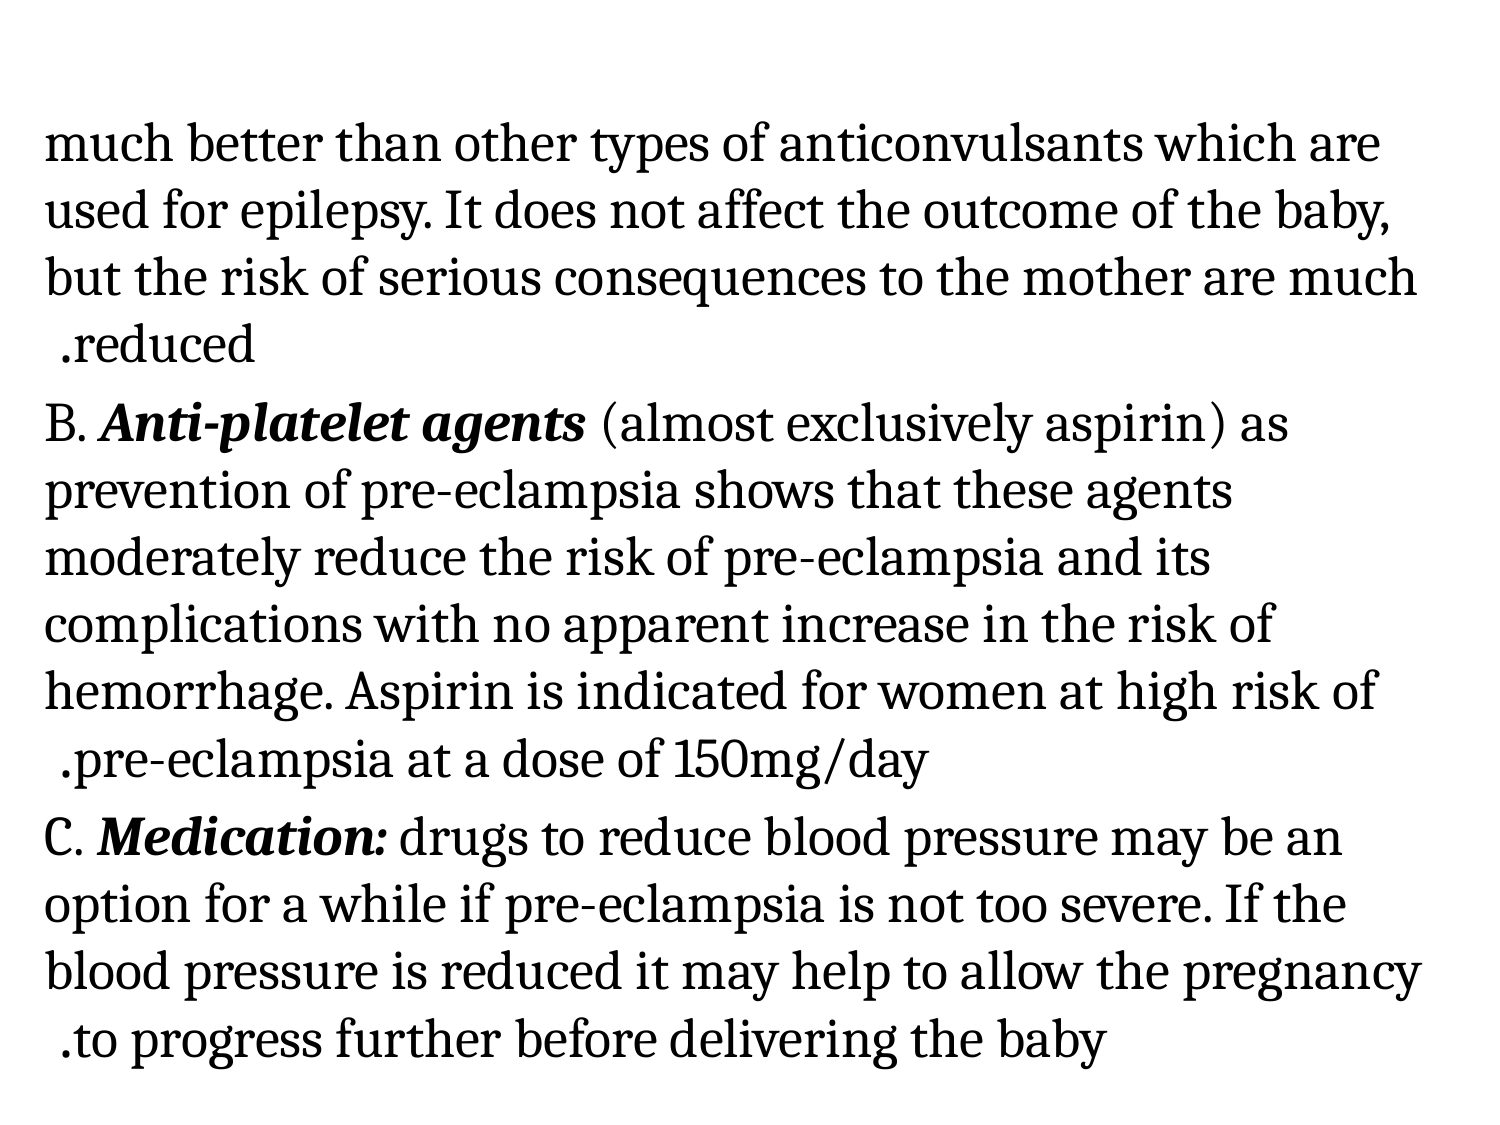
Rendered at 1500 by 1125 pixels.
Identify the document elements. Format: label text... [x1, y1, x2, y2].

subtitle much better than other types of anticonvulsants which are used for epilepsy. It does not affect the outcome of the baby, but the risk of serious consequences to the mother are much reduced. B. Anti-platelet agents (almost exclusively aspirin) as prevention of pre-eclampsia shows that these agents moderately reduce the risk of pre-eclampsia and its complications with no apparent increase in the risk of hemorrhage. Aspirin is indicated for women at high risk of pre-eclampsia at a dose of 150mg/day. C. Medication: drugs to reduce blood pressure may be an option for a while if pre-eclampsia is not too severe. If the blood pressure is reduced it may help to allow the pregnancy to progress further before delivering the baby. [29, 19, 1447, 1083]
